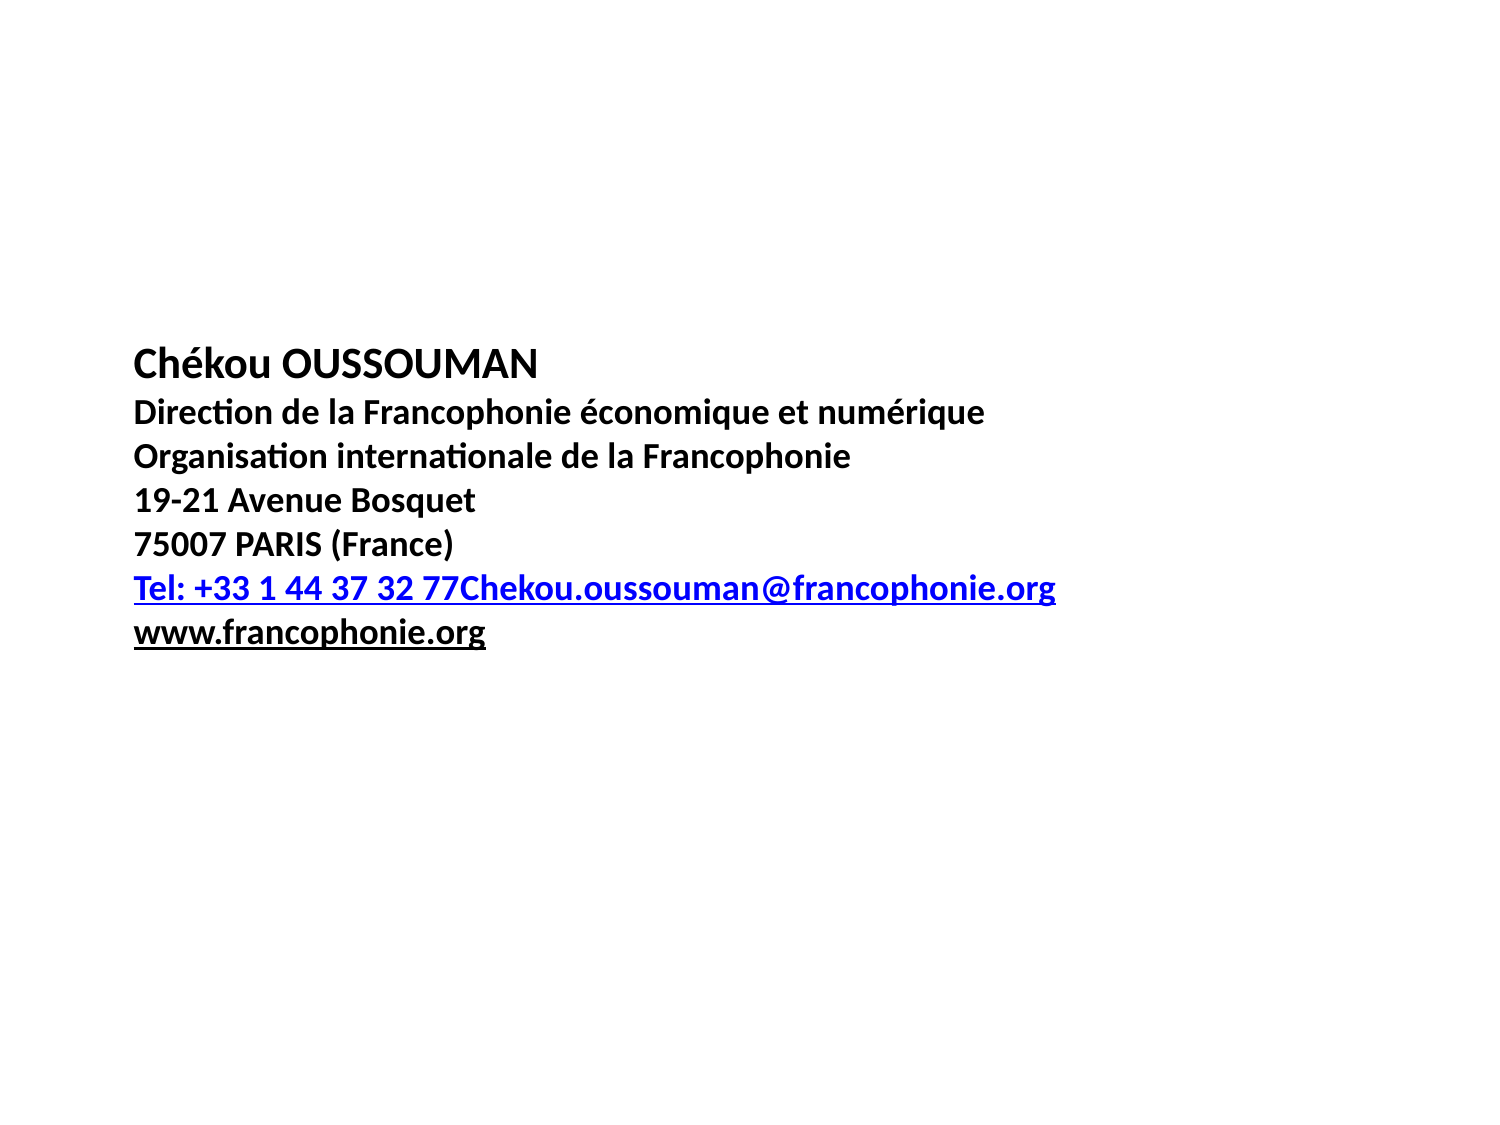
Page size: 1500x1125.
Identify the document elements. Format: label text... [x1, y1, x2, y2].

title Chékou OUSSOUMAN Direction de la Francophonie économique et numérique Organisation internationale de la Francophonie 19-21 Avenue Bosquet 75007 PARIS (France) Tel: +33 1 44 37 32 77 Chekou.oussouman@francophonie.org www.francophonie.org [118, 326, 1394, 705]
